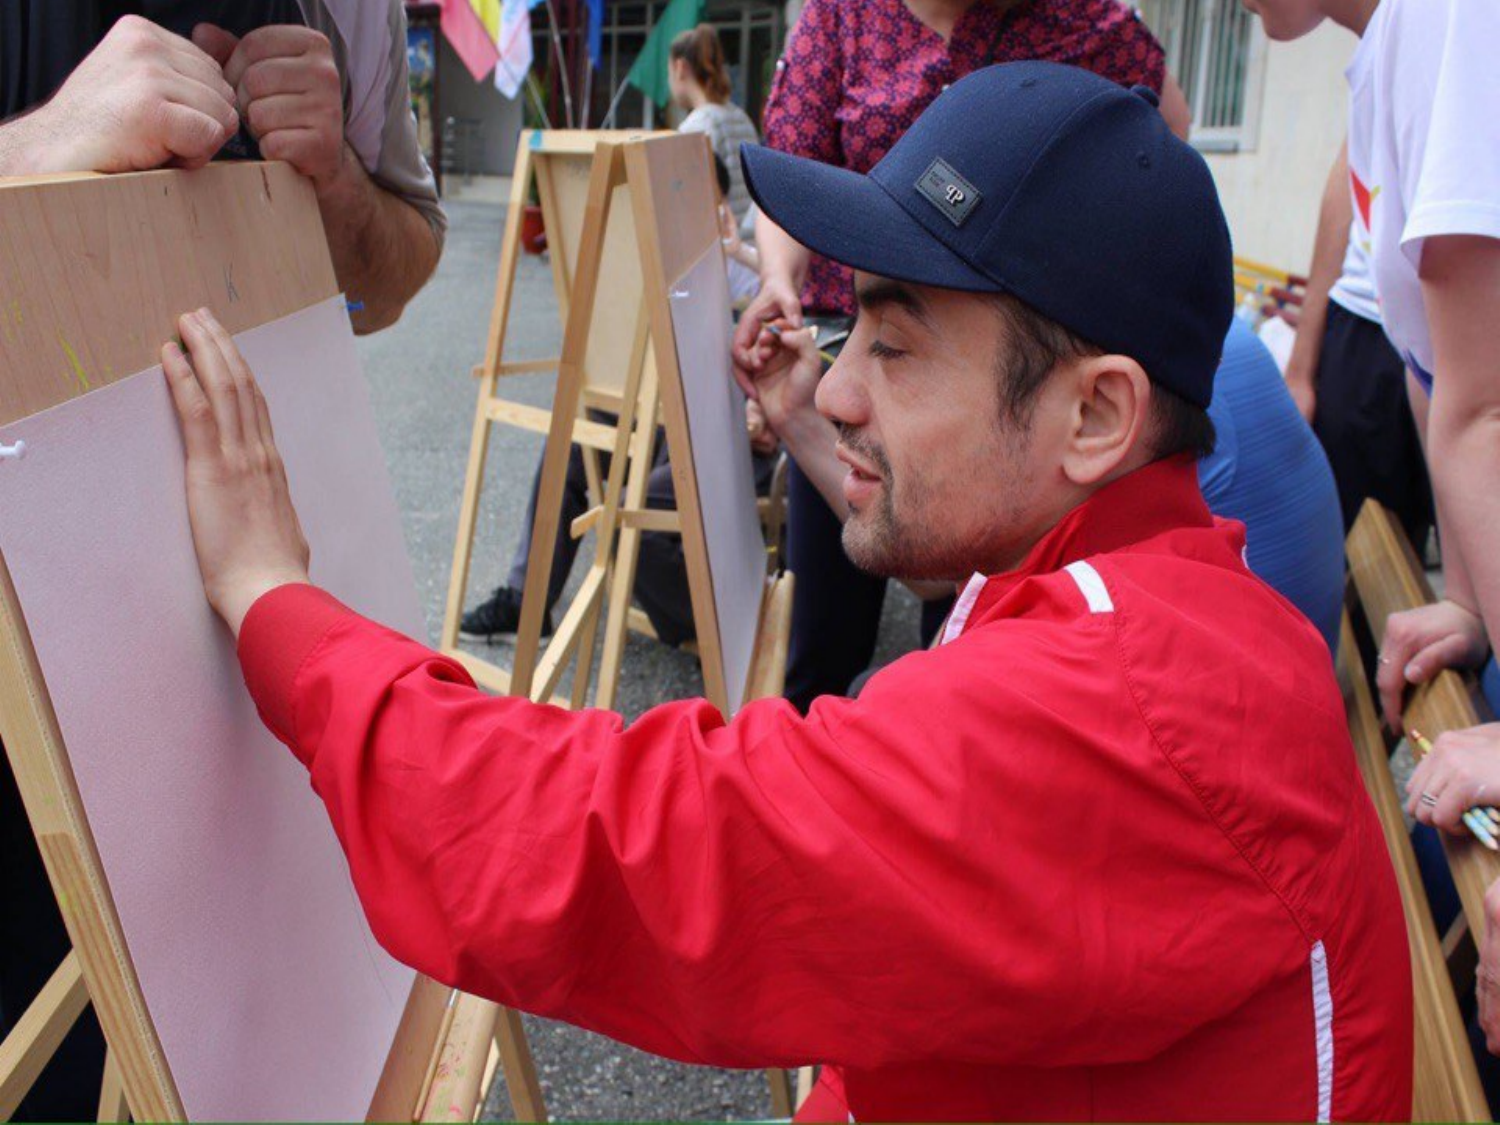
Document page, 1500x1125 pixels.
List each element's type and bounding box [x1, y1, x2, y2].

list [0, 0, 1500, 1125]
